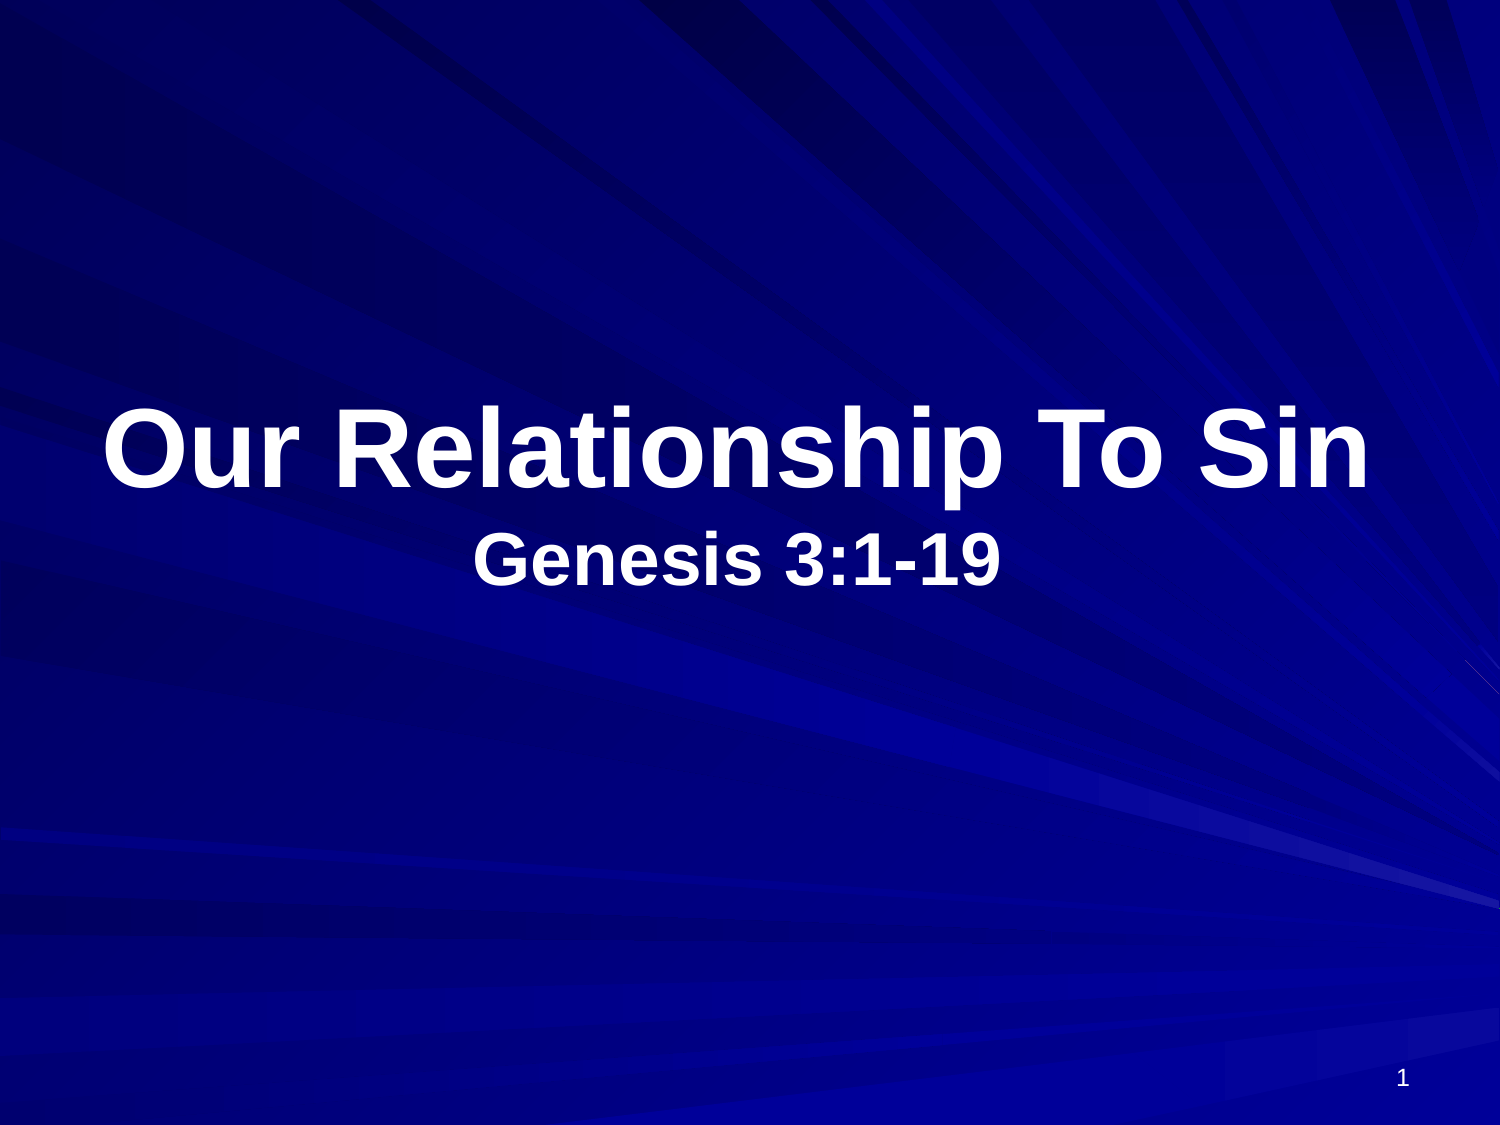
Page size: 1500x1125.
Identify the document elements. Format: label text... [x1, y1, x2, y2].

title Our Relationship To Sin Genesis 3:1-19 [75, 367, 1400, 608]
slide_number 1 [1074, 1024, 1425, 1100]
